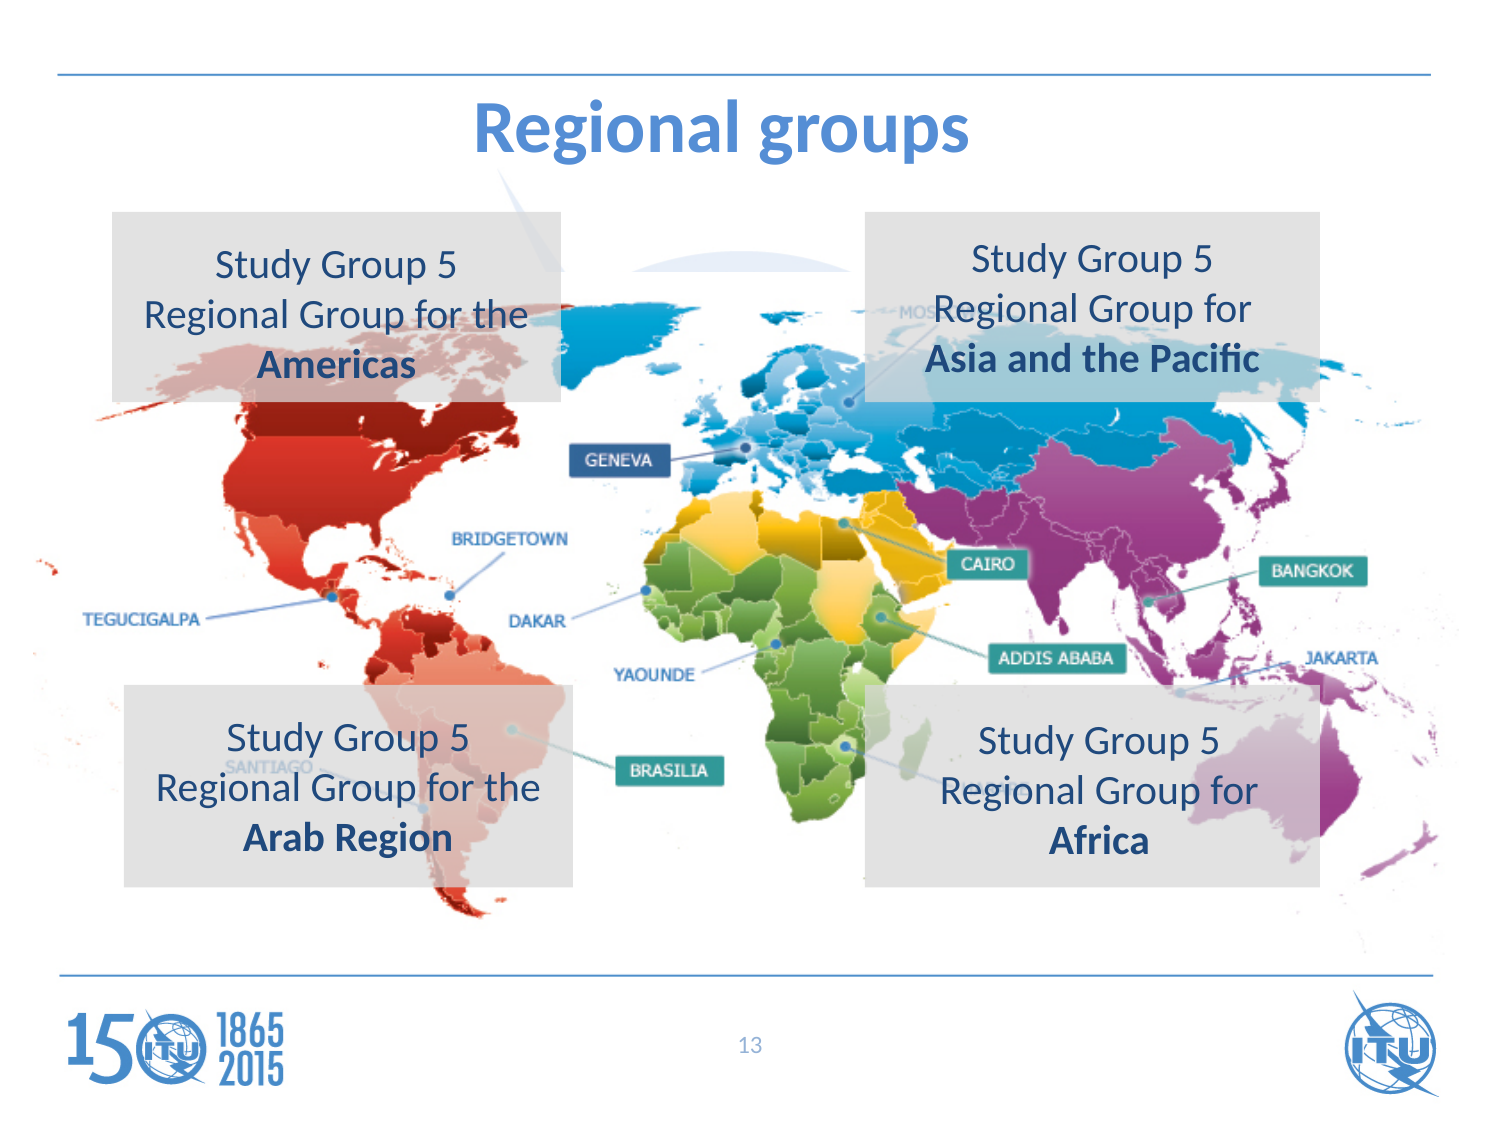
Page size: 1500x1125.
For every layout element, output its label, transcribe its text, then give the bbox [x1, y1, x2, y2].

text_box Regional groups [88, 69, 1356, 175]
text_box Study Group 5 Regional Group for the Americas [123, 229, 550, 270]
slide_number 13 [575, 1013, 925, 1074]
text_box [112, 211, 561, 270]
picture [0, 0, 1500, 1125]
text_box [864, 211, 1320, 270]
text_box Study Group 5 Regional Group for Asia and the Pacific [879, 223, 1306, 270]
